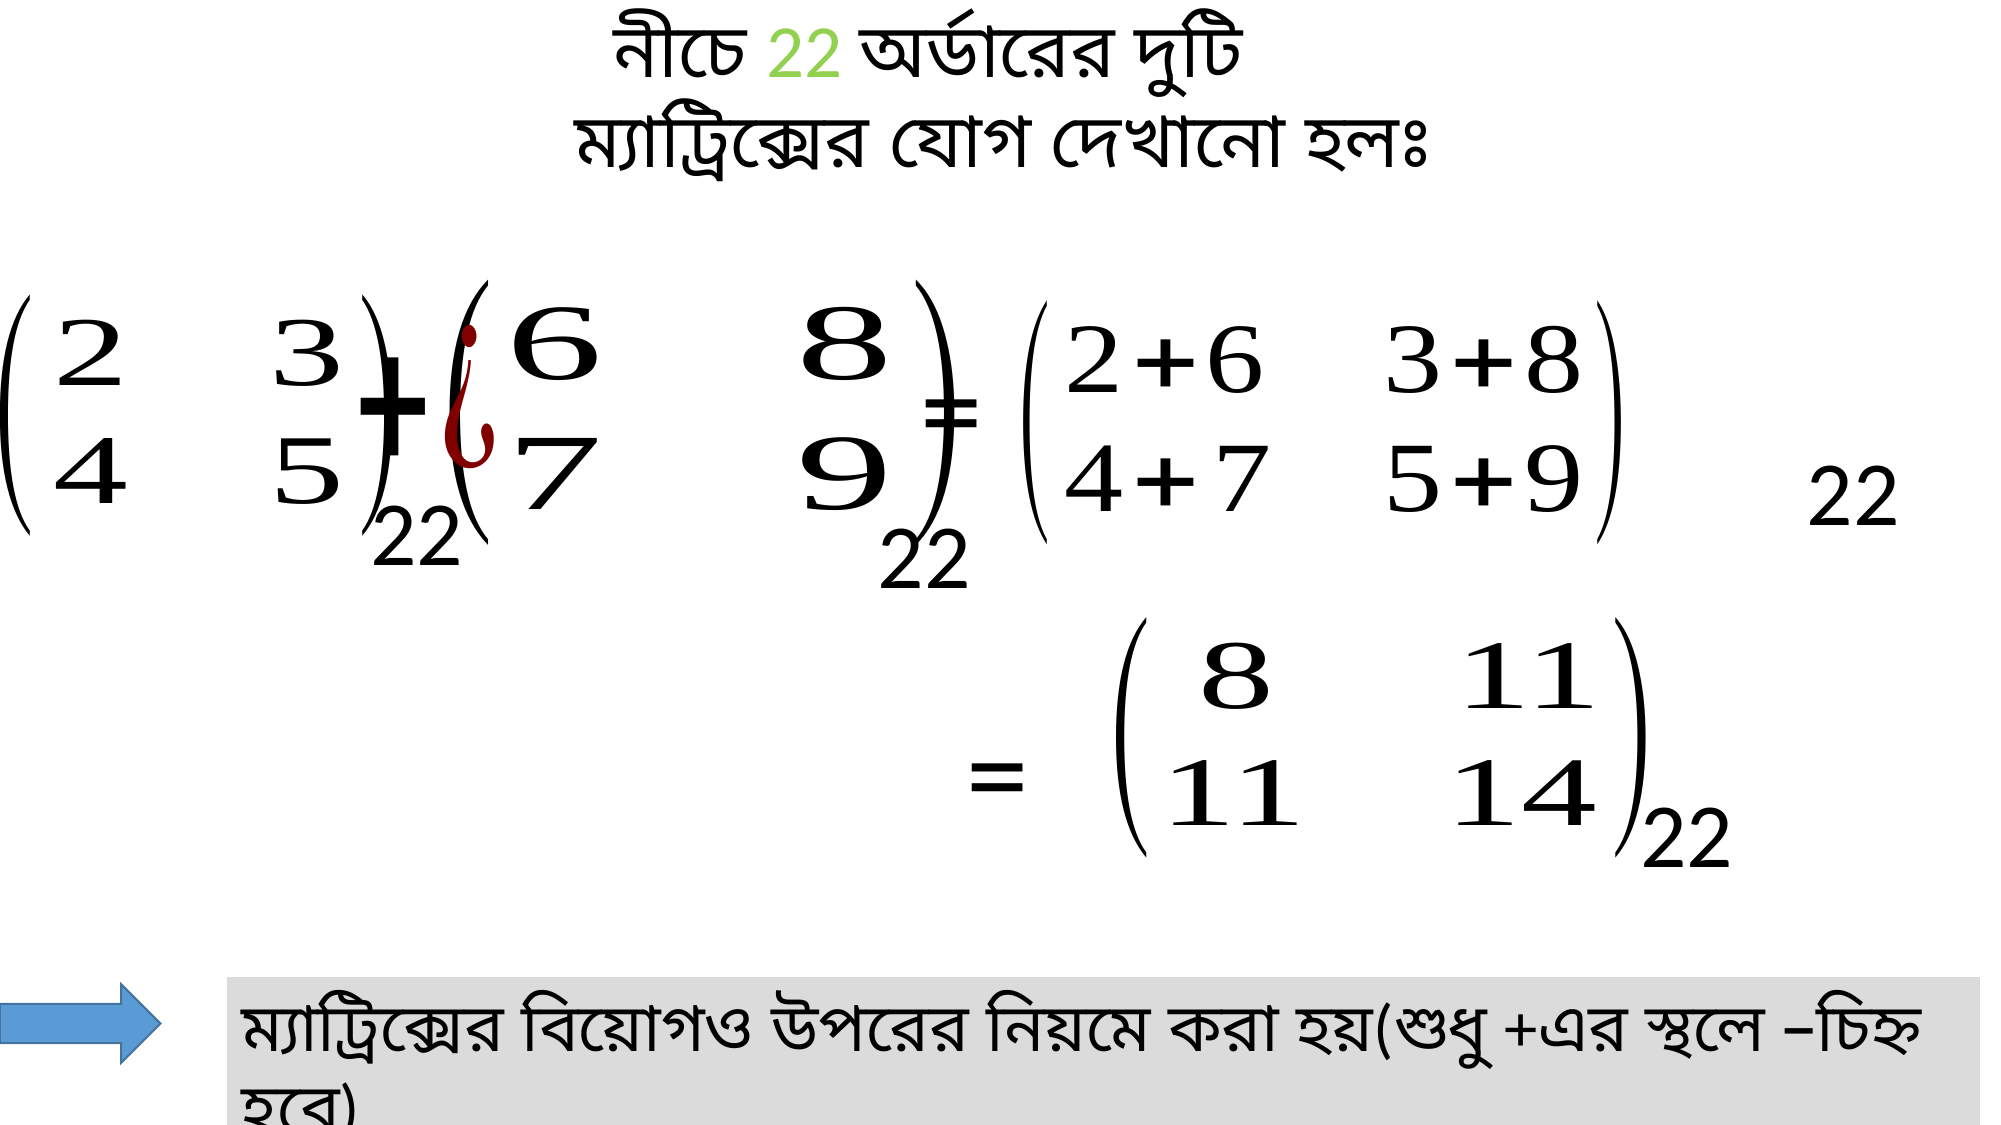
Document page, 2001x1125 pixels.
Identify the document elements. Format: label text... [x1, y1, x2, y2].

text_box = [952, 685, 1045, 850]
text_box ম্যাট্রিক্সের বিয়োগও উপরের নিয়মে করা হয়(শুধু +এর স্থলে –চিহ্ন হবে) [227, 977, 1980, 1125]
text_box = [905, 320, 998, 486]
text_box [0, 981, 162, 1066]
